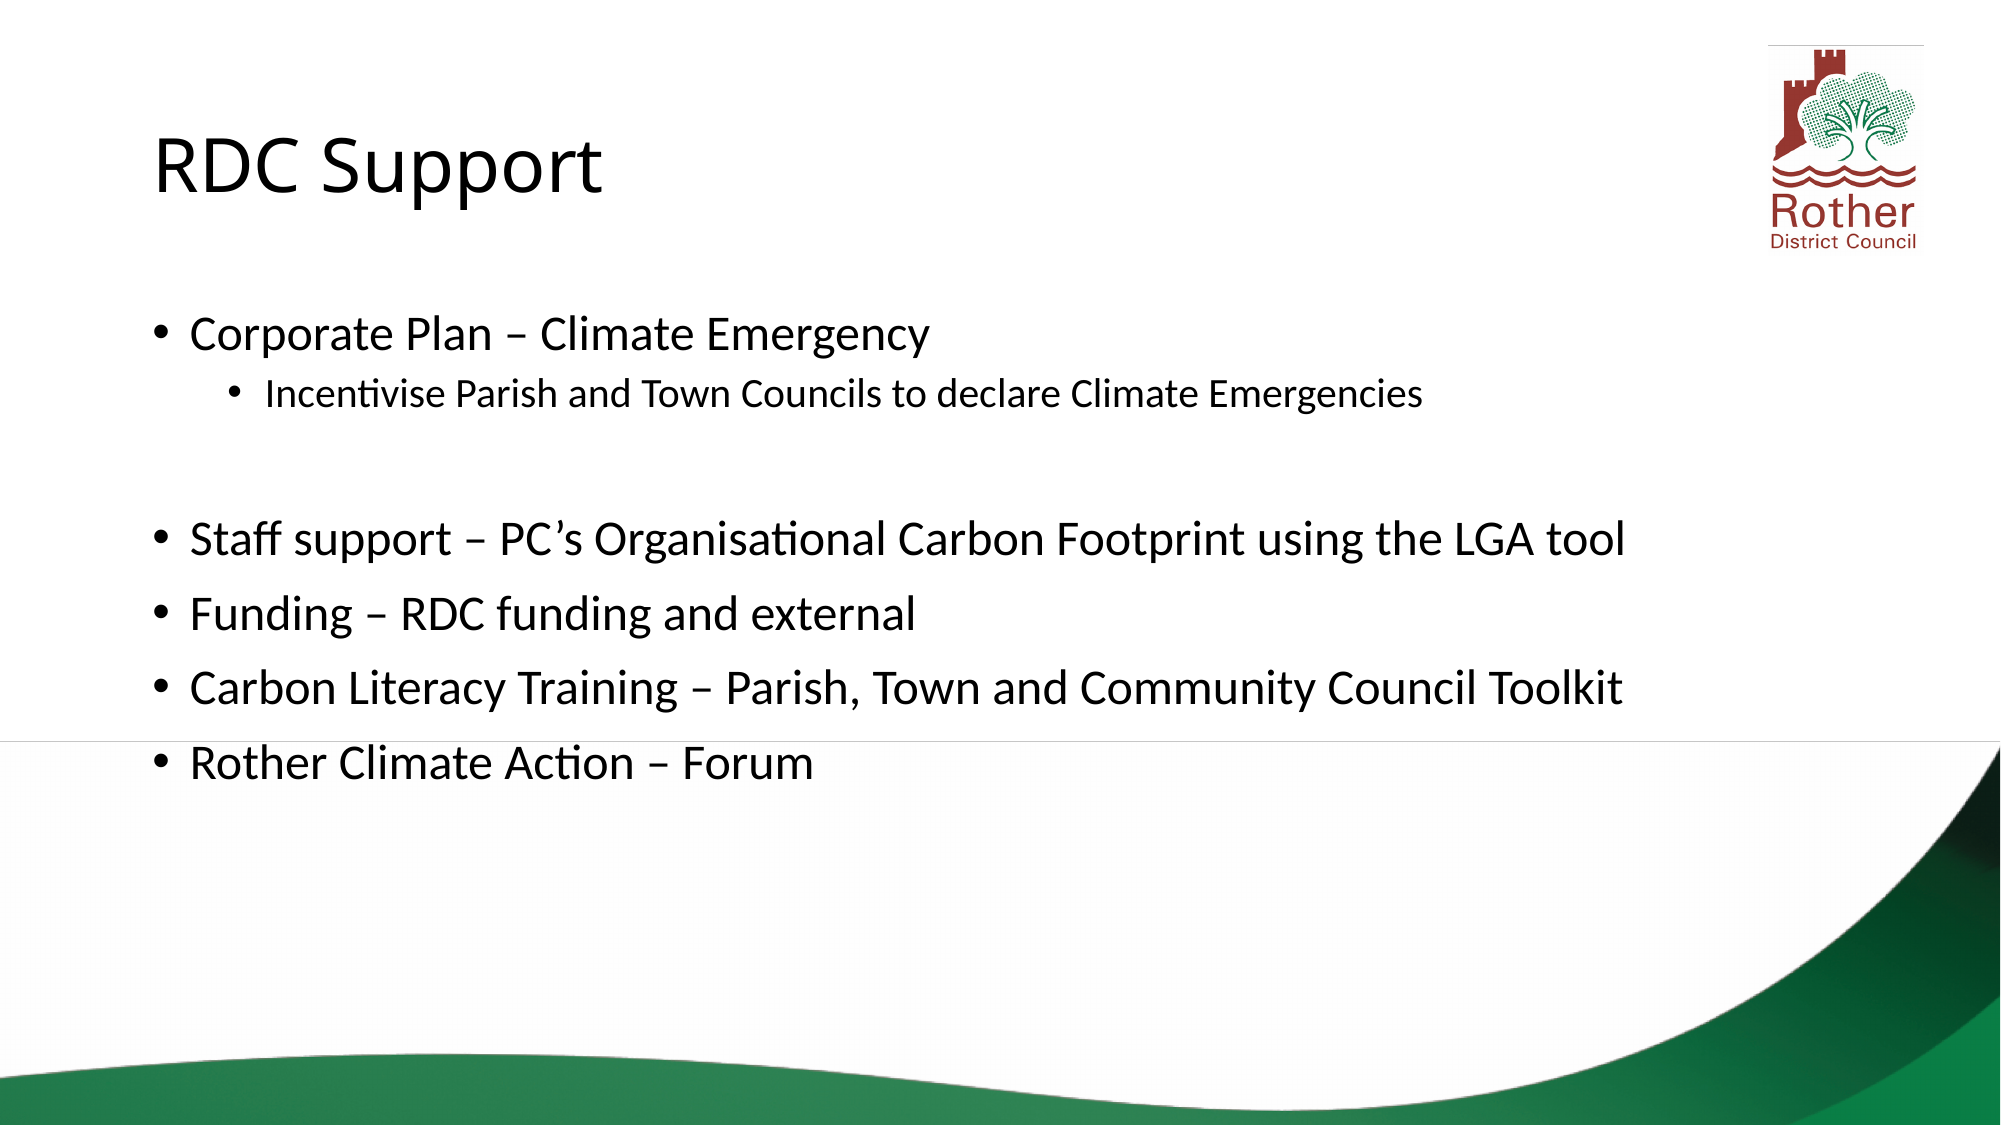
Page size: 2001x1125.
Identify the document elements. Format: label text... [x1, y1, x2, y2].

title RDC Support [137, 59, 1863, 278]
list Corporate Plan – Climate Emergency Incentivise Parish and Town Councils to declare Climate Emergencies Staff support – PC’s Organisational Carbon Footprint using the LGA tool Funding – RDC funding and external Carbon Literacy Training – Parish, Town and Community Council Toolkit Rother Climate Action – Forum [137, 299, 1863, 1014]
picture [0, 0, 2001, 1125]
